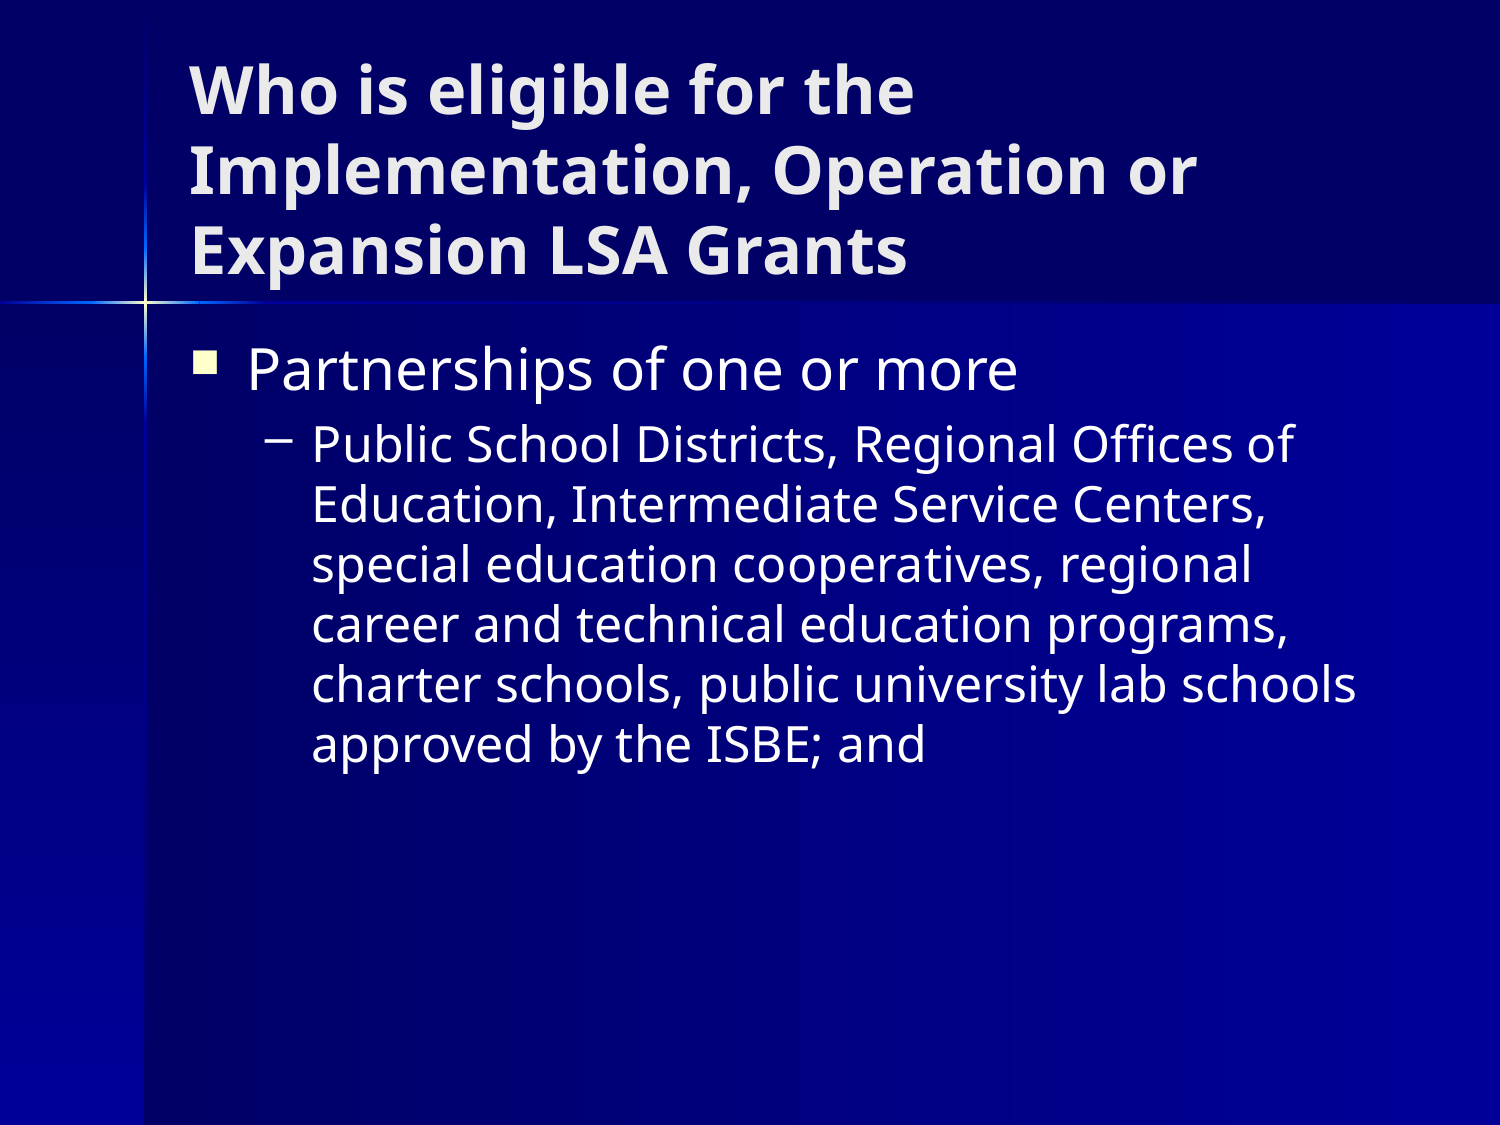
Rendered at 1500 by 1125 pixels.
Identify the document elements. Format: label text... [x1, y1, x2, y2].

title Who is eligible for the Implementation, Operation or Expansion LSA Grants [174, 49, 1413, 286]
list Partnerships of one or more Public School Districts, Regional Offices of Education, Intermediate Service Centers, special education cooperatives, regional career and technical education programs, charter schools, public university lab schools approved by the ISBE; and [174, 324, 1413, 1001]
